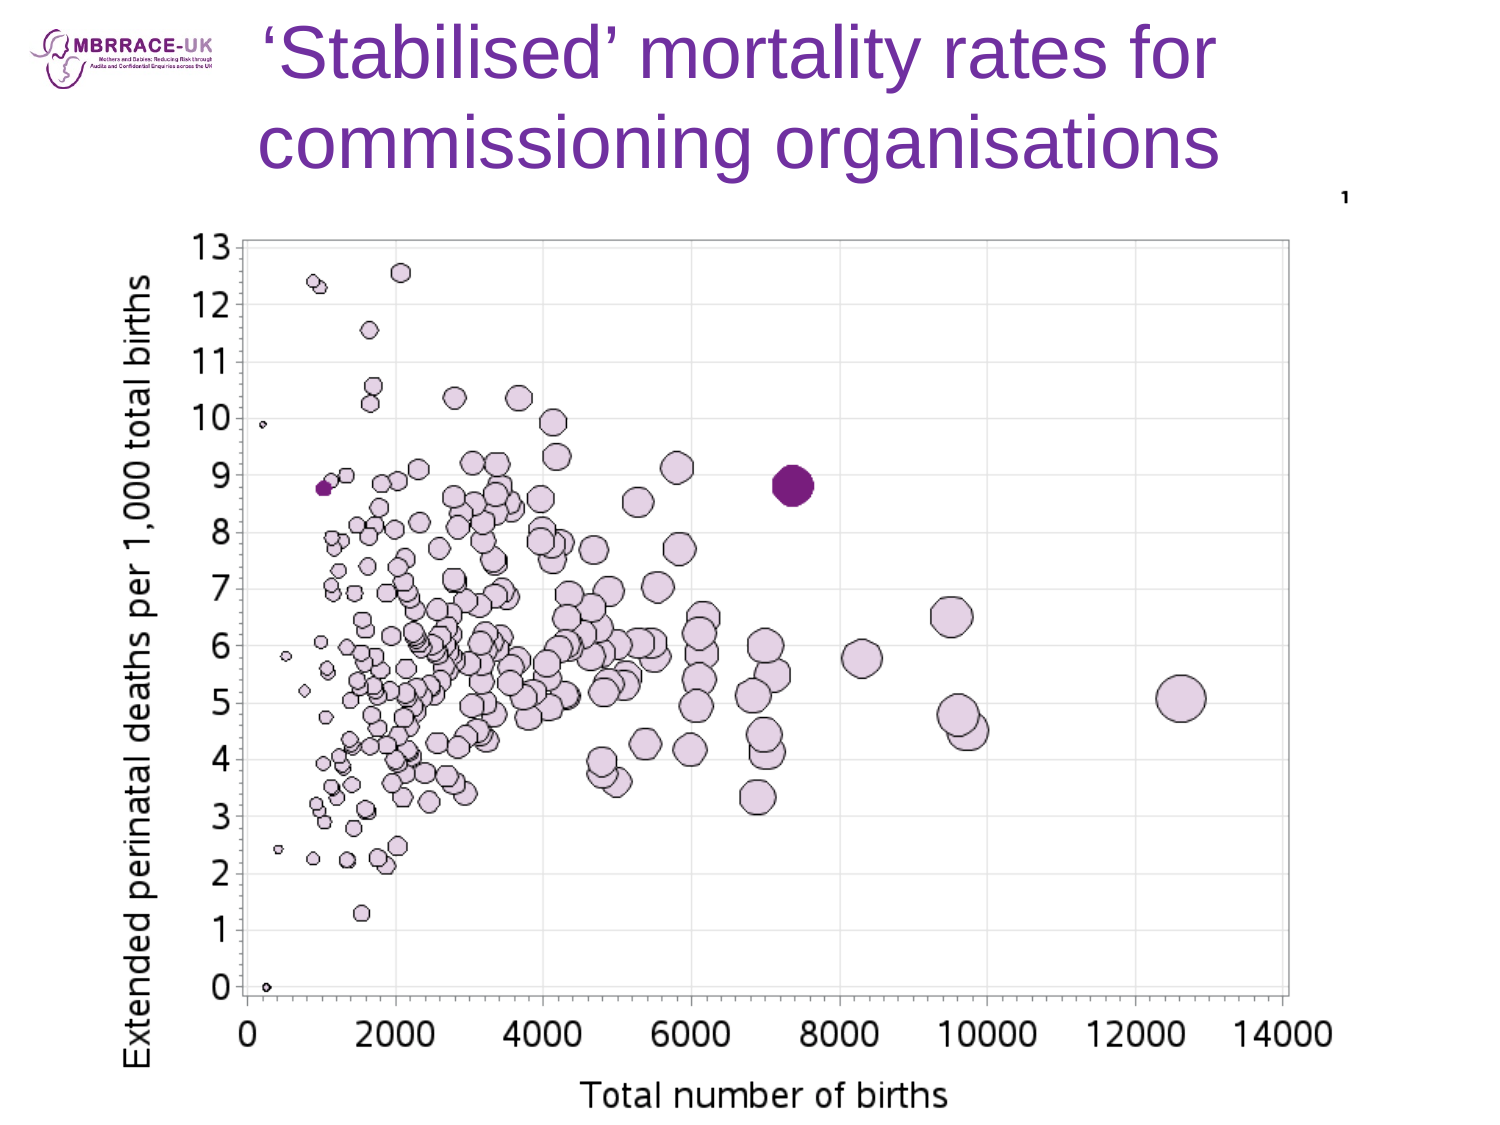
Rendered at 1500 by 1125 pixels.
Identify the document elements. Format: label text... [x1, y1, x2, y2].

picture [100, 188, 1351, 1125]
picture [29, 29, 212, 89]
title ‘Stabilised’ mortality rates for commissioning organisations [64, 0, 1415, 188]
